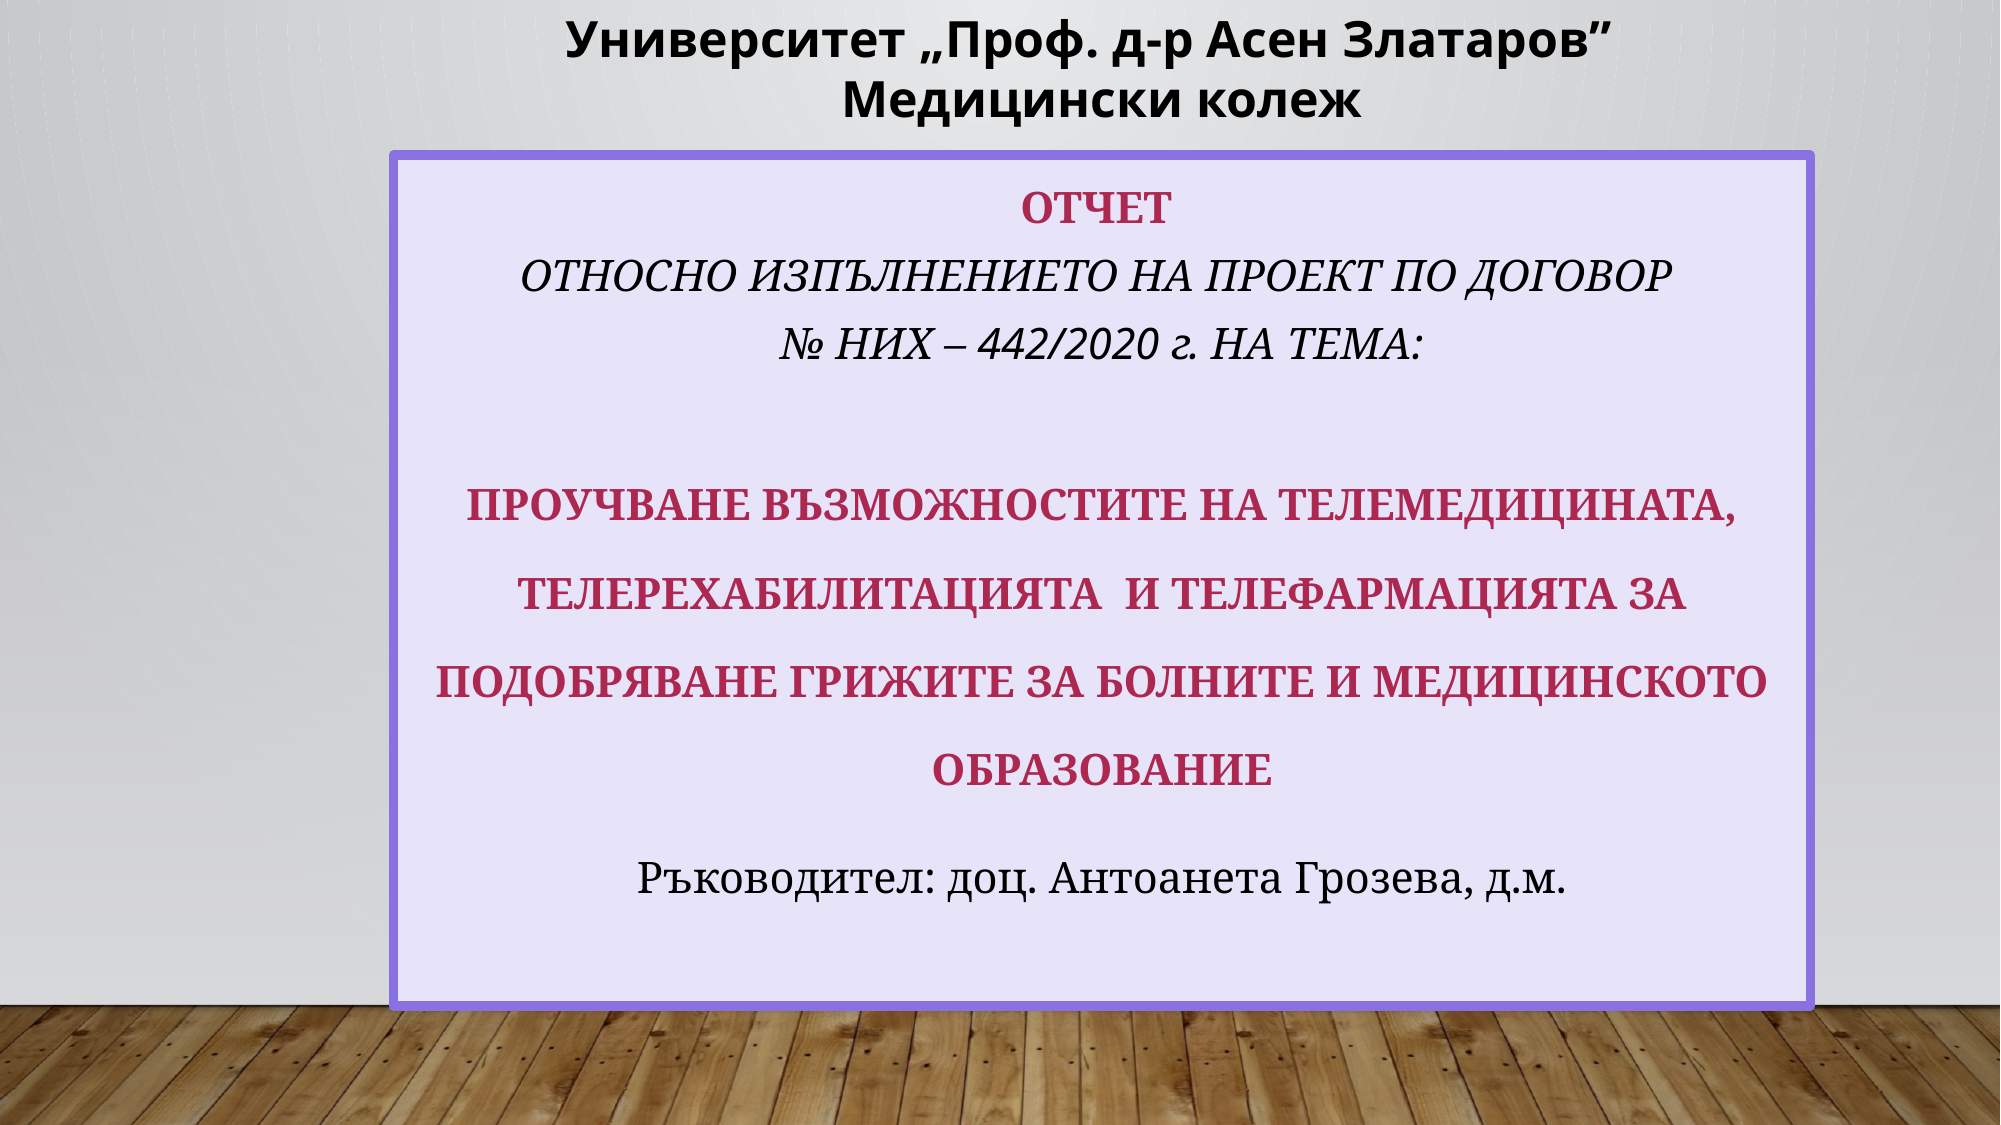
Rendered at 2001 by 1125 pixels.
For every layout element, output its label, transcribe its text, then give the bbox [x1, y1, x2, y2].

picture [0, 1005, 2000, 1125]
text_box Университет „Проф. д-р Асен Златаров” Медицински колеж [393, 0, 1811, 180]
subtitle ОТЧЕТ Относно изпълнението на проект по Договор № НИХ – 442/2020 г. на тема: ПРОУЧВАНЕ ВЪЗМОЖНОСТИТЕ НА ТЕЛЕМЕДИЦИНАТА, ТЕЛЕРЕХАБИЛИТАЦИЯТА И ТЕЛЕФАРМАЦИЯТА ЗА ПОДОБРЯВАНЕ ГРИЖИТЕ ЗА БОЛНИТЕ И МЕДИЦИНСКОТО ОБРАЗОВАНИЕ Ръководител: доц. Антоанета Грозева, д.м. [392, 154, 1812, 1007]
